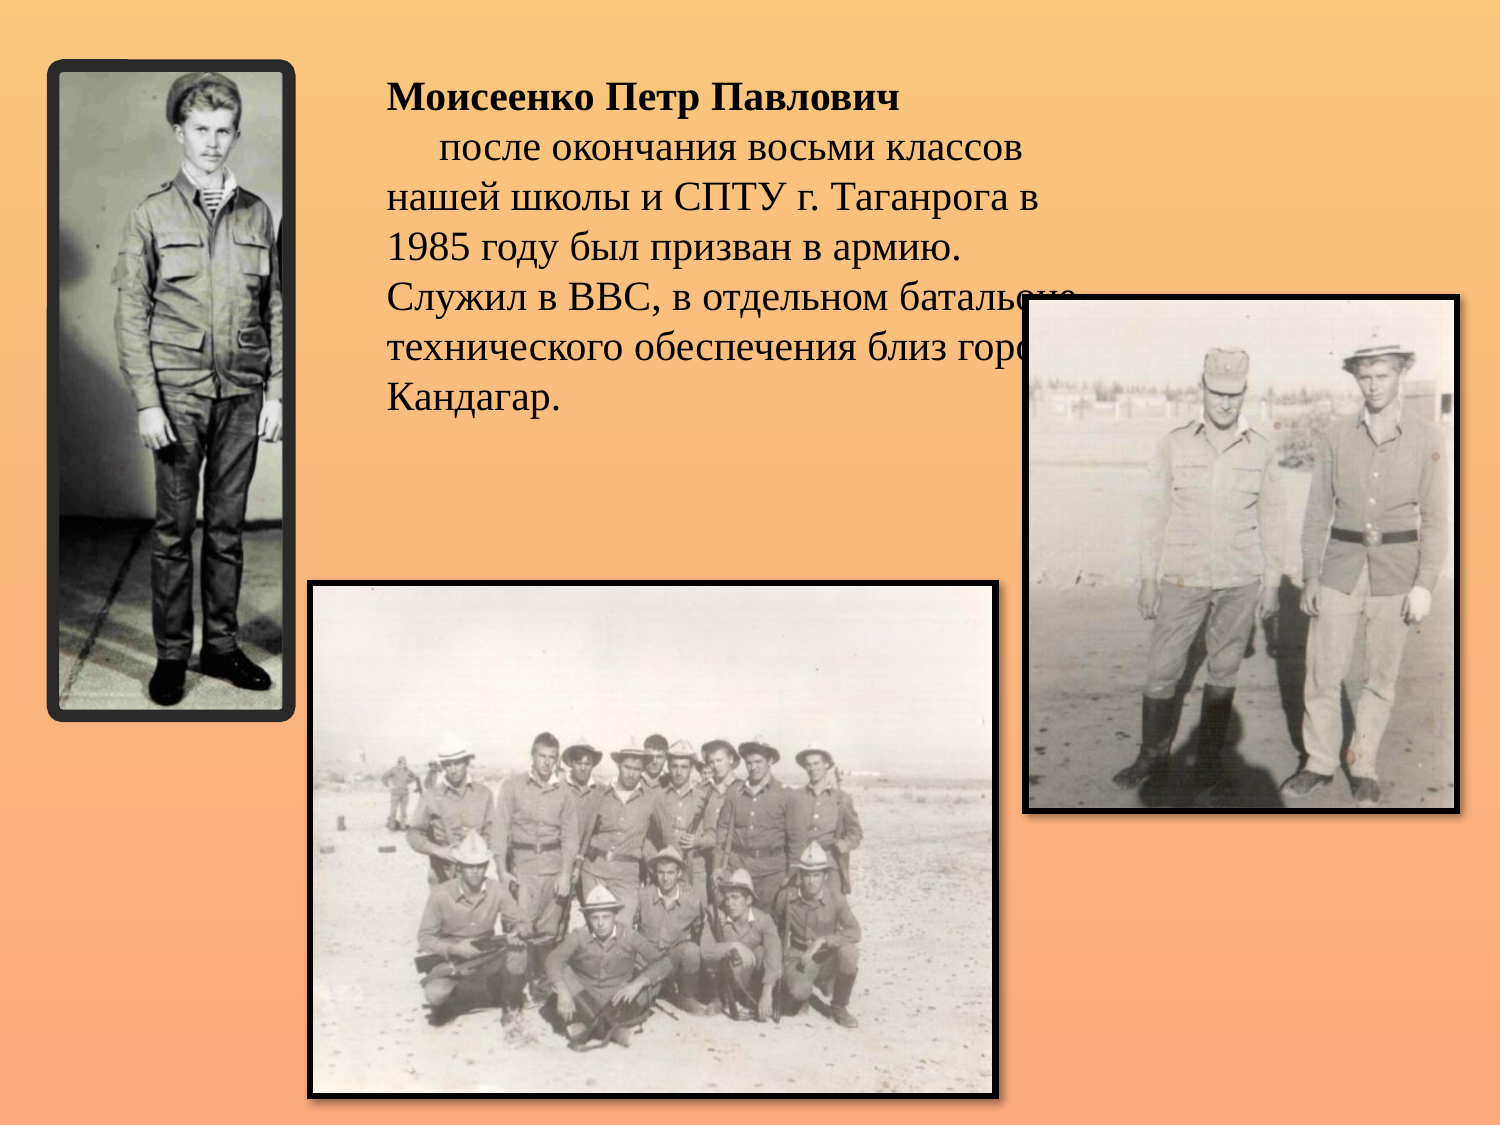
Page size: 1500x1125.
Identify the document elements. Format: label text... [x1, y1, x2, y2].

picture [52, 65, 290, 717]
text_box Моисеенко Петр Павлович после окончания восьми классов нашей школы и СПТУ г. Таганрога в 1985 году был призван в армию. Служил в ВВС, в отдельном батальоне технического обеспечения близ города Кандагар. [371, 61, 1122, 477]
picture [312, 300, 1496, 1094]
